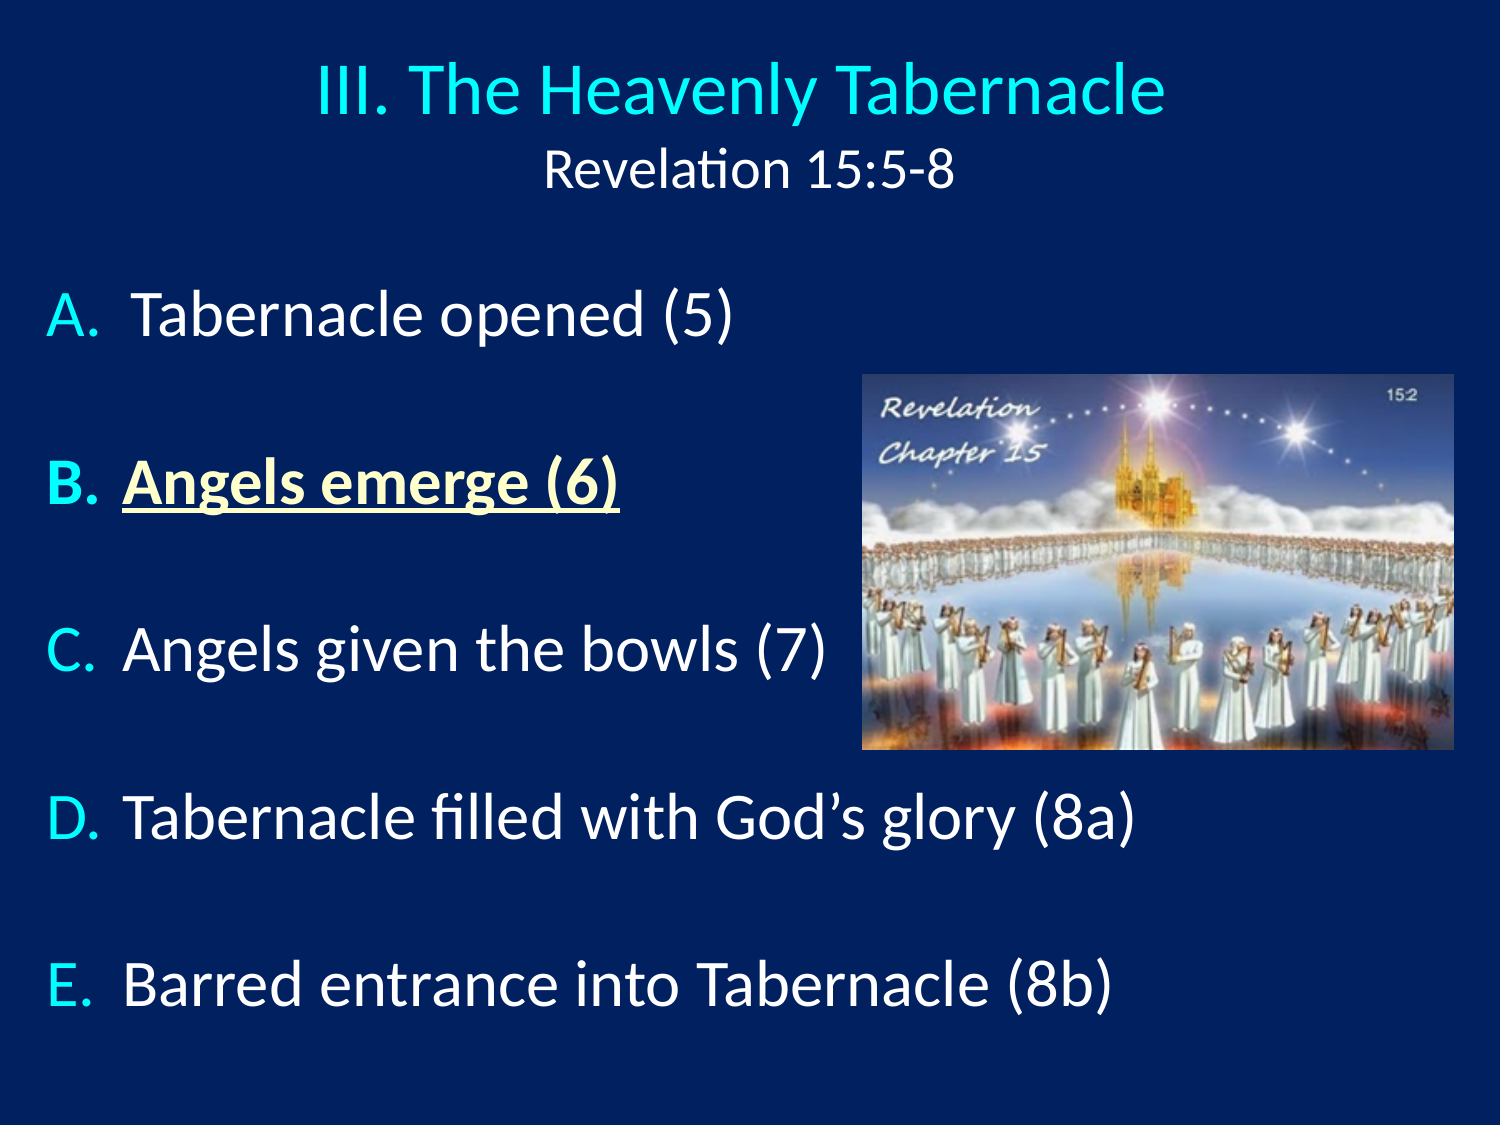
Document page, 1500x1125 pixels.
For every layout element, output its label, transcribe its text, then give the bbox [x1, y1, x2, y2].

list Tabernacle opened (5) Angels emerge (6) Angels given the bowls (7) Tabernacle filled with God’s glory (8a) Barred entrance into Tabernacle (8b) [30, 262, 1176, 1076]
picture [862, 374, 1454, 751]
title III. The Heavenly Tabernacle Revelation 15:5-8 [278, 32, 1222, 215]
